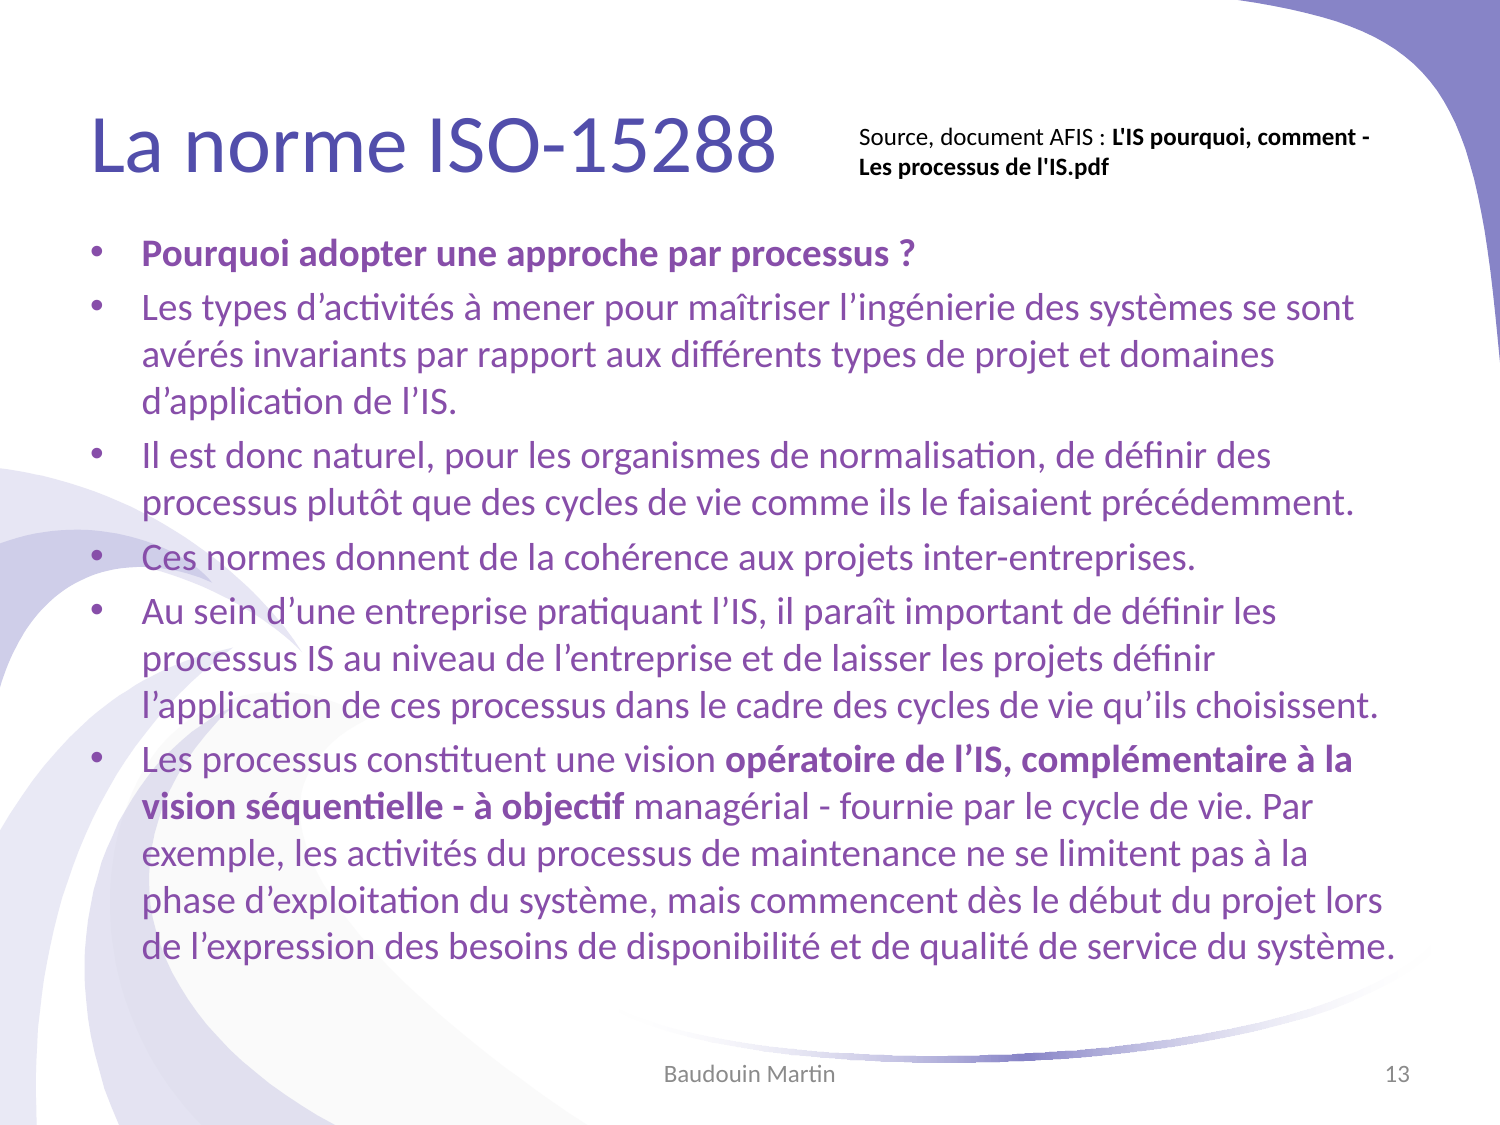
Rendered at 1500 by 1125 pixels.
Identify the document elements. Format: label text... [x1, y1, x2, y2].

footer Baudouin Martin [512, 1042, 988, 1103]
title La norme ISO-15288 [75, 45, 1425, 219]
list Pourquoi adopter une approche par processus ? Les types d’activités à mener pour maîtriser l’ingénierie des systèmes se sont avérés invariants par rapport aux différents types de projet et domaines d’application de l’IS. Il est donc naturel, pour les organismes de normalisation, de définir des processus plutôt que des cycles de vie comme ils le faisaient précédemment. Ces normes donnent de la cohérence aux projets inter-entreprises. Au sein d’une entreprise pratiquant l’IS, il paraît important de définir les processus IS au niveau de l’entreprise et de laisser les projets définir l’application de ces processus dans le cadre des cycles de vie qu’ils choisissent. Les processus constituent une vision opératoire de l’IS, complémentaire à la vision séquentielle - à objectif managérial - fournie par le cycle de vie. Par exemple, les activités du processus de maintenance ne se limitent pas à la phase d’exploitation du système, mais commencent dès le début du projet lors de l’expression des besoins de disponibilité et de qualité de service du système. [75, 219, 1425, 1005]
text_box Source, document AFIS : L'IS pourquoi, comment - Les processus de l'IS.pdf [844, 113, 1400, 189]
slide_number 13 [1074, 1042, 1425, 1103]
